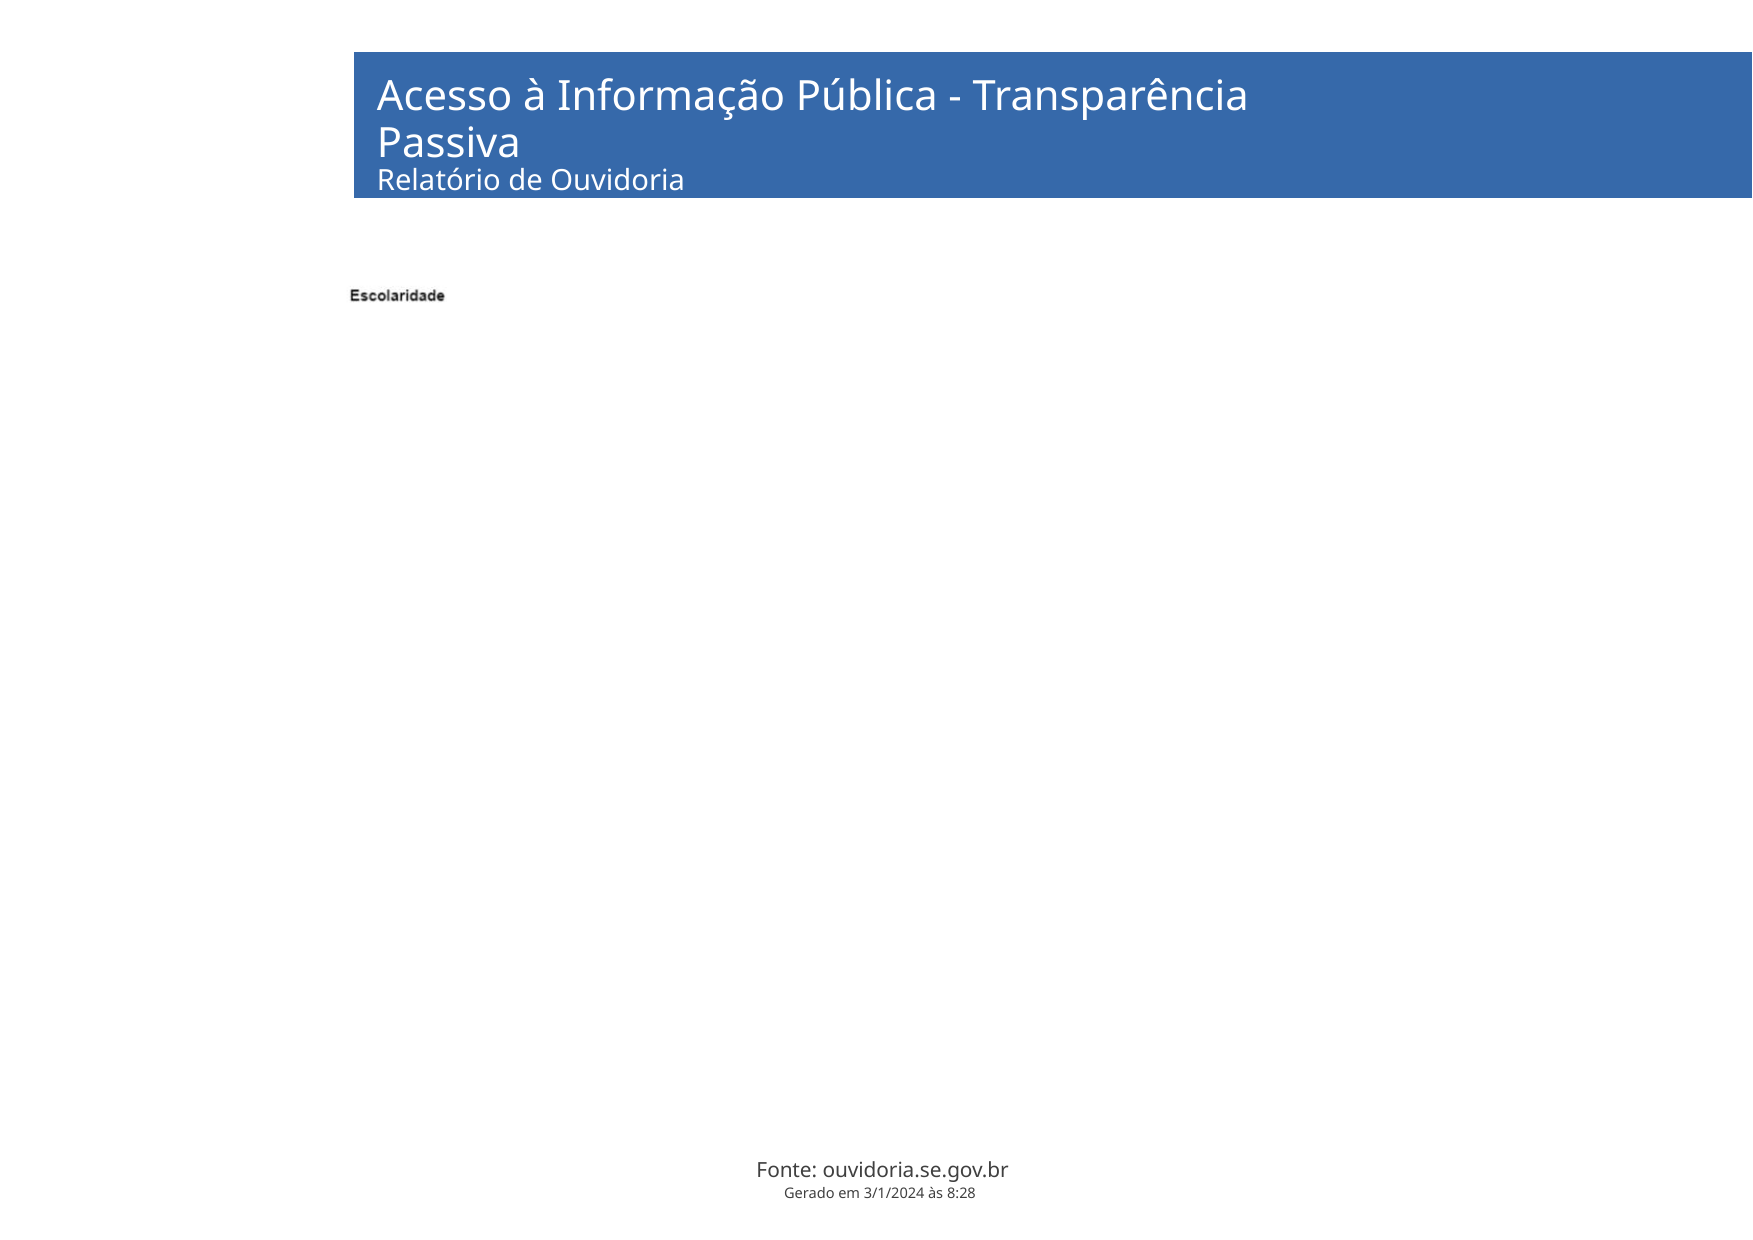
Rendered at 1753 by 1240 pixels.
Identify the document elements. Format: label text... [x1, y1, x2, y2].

text_box [155, 211, 1599, 1028]
text_box [354, 52, 1752, 198]
text_box Acesso à Informação Pública - Transparência Passiva Relatório de Ouvidoria EMSETUR - Dezembro a Dezembro de 2023 [376, 72, 1403, 228]
text_box Fonte: ouvidoria.se.gov.br [756, 1158, 1023, 1182]
text_box Gerado em 3/1/2024 às 8:28 [784, 1184, 995, 1202]
